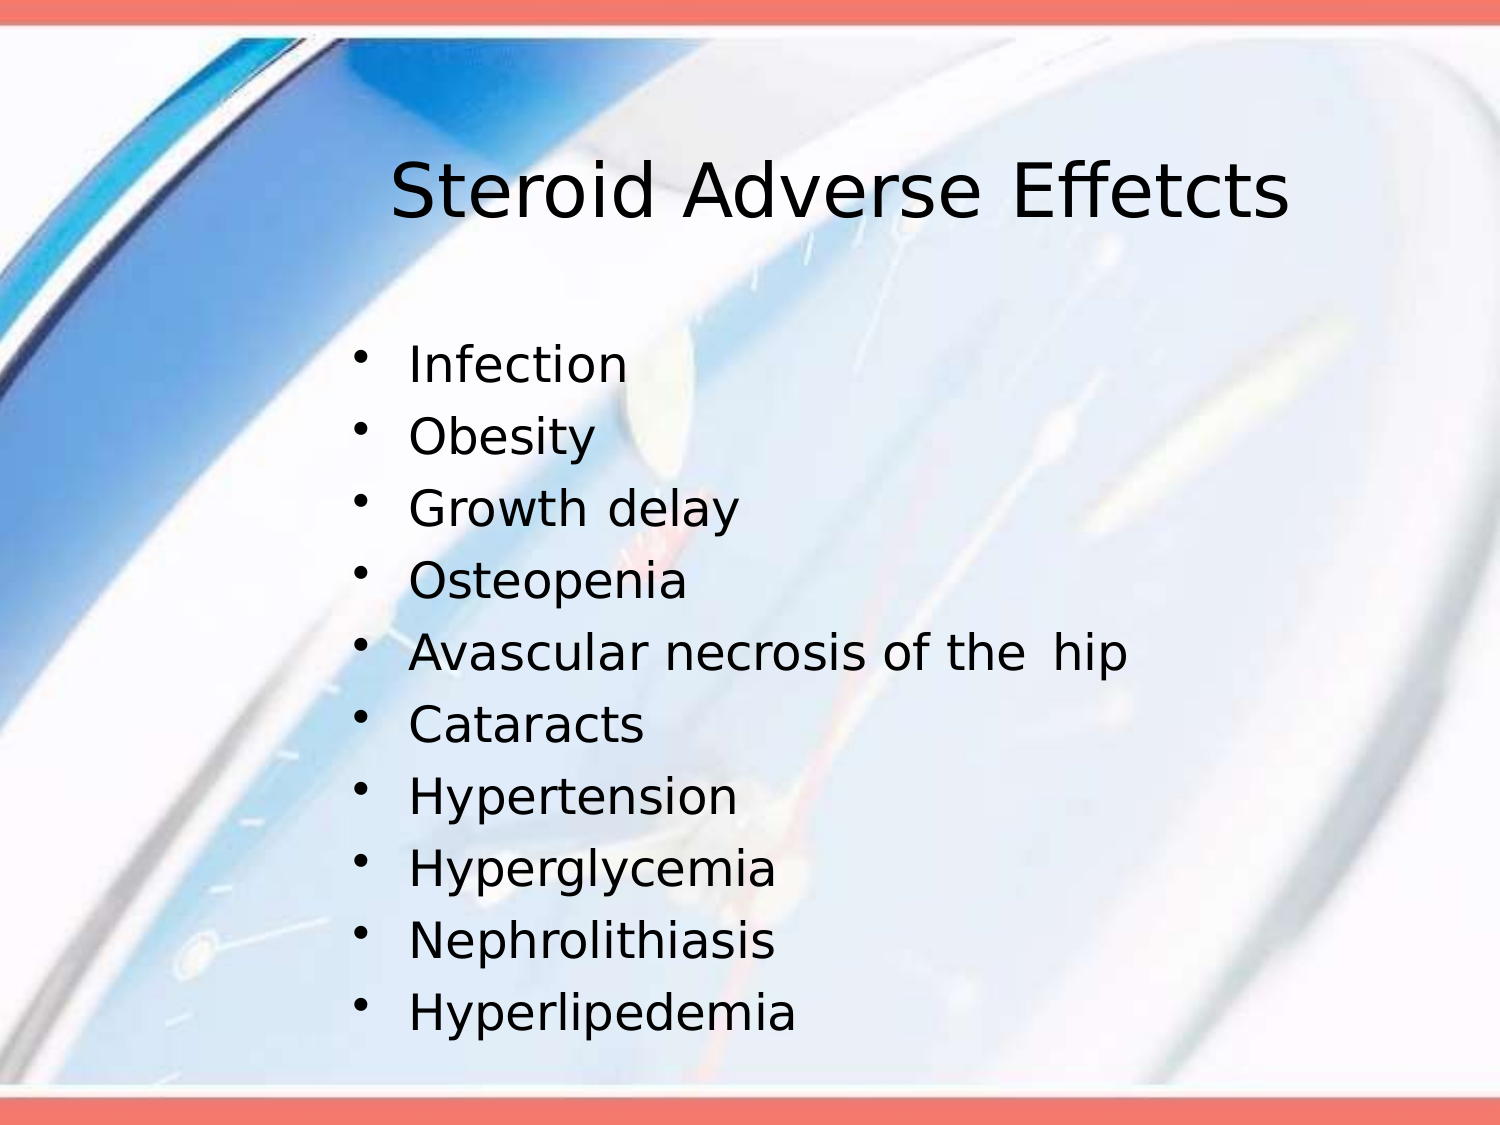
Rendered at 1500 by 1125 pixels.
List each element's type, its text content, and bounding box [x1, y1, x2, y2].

text_box Infection Obesity Growth delay Osteopenia Avascular necrosis of the hip Cataracts Hypertension Hyperglycemia Nephrolithiasis Hyperlipedemia [350, 318, 1136, 1041]
picture [0, 0, 1500, 1125]
title Steroid Adverse Effetcts [387, 139, 1300, 330]
